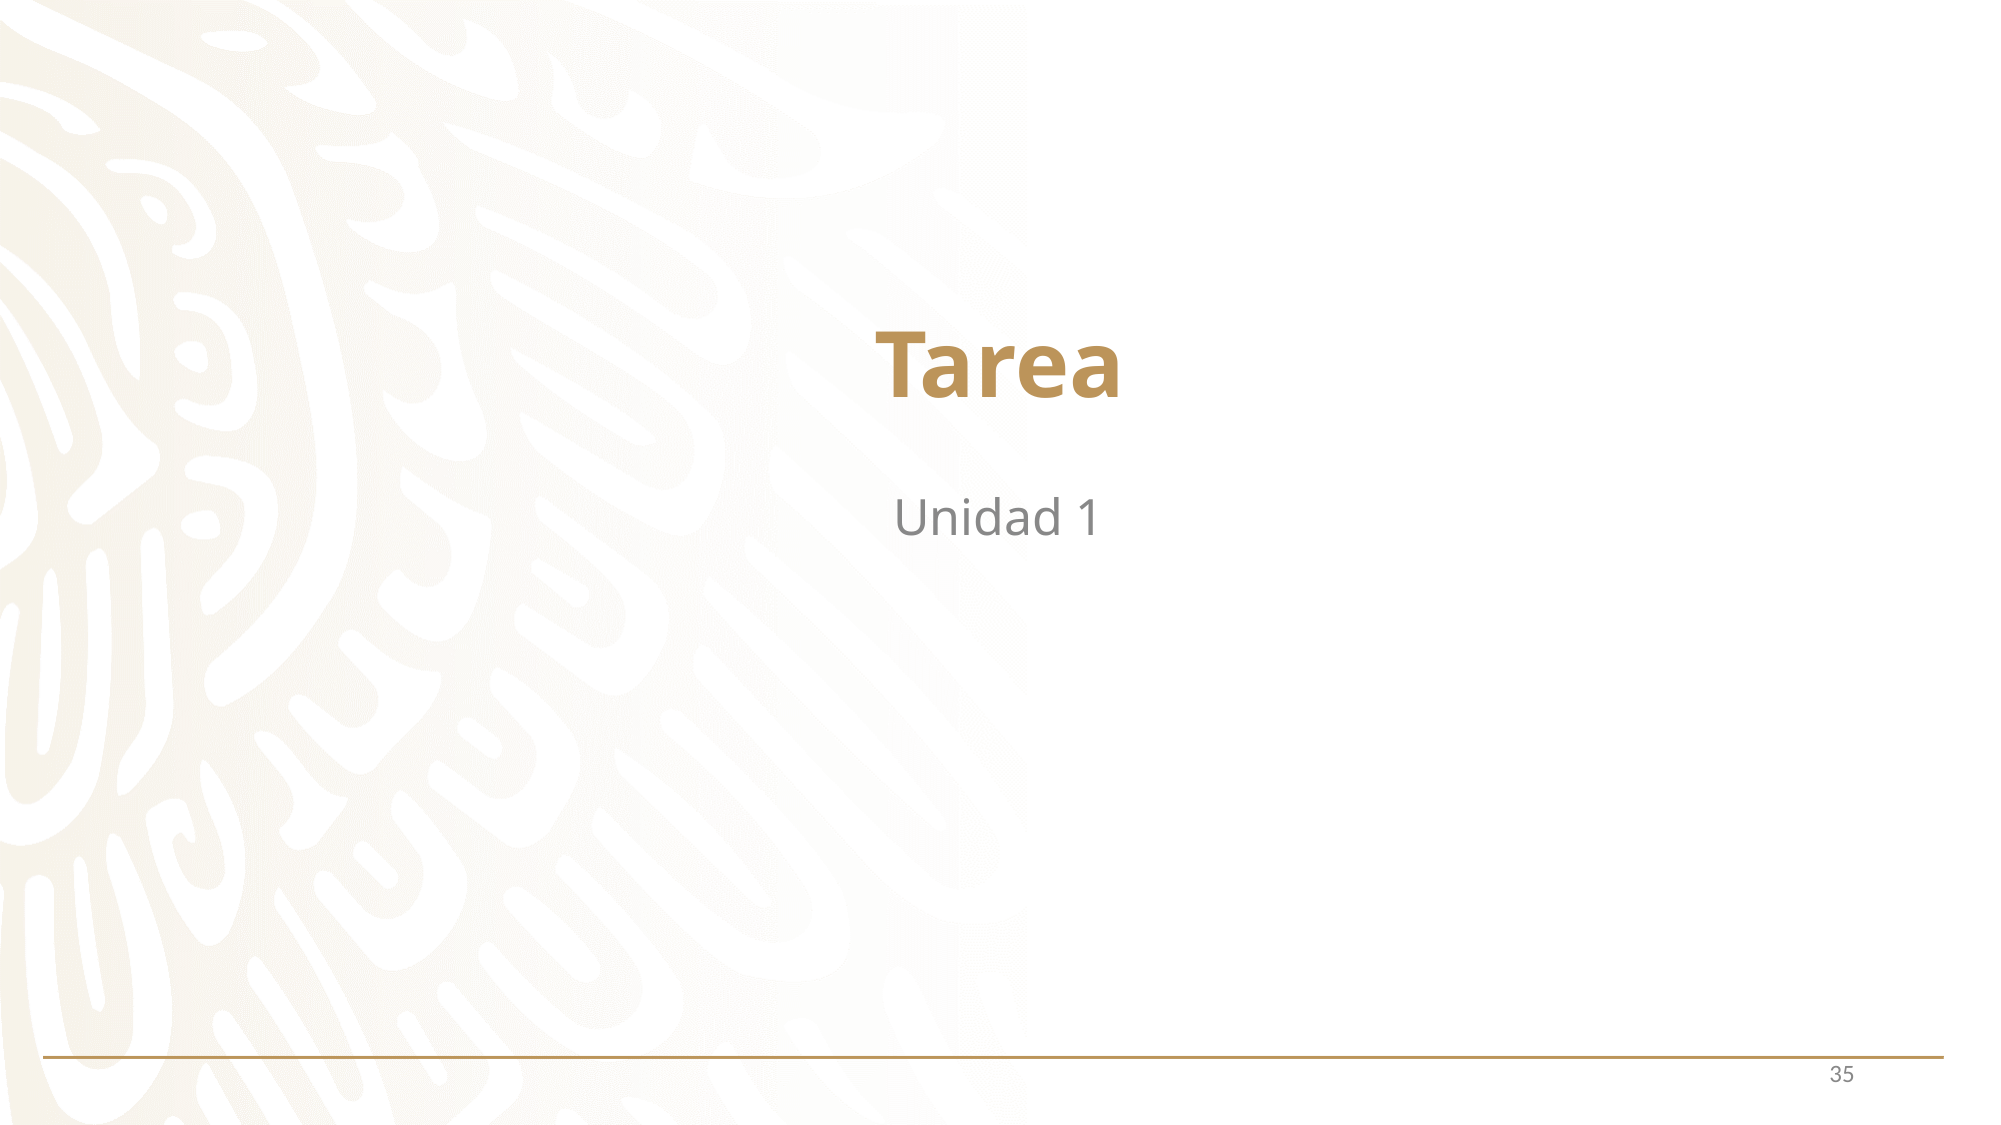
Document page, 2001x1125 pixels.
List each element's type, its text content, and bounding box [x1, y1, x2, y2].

slide_number 35 [1818, 1050, 1863, 1096]
list Unidad 1 [135, 484, 1862, 563]
title Tarea [135, 128, 1864, 426]
picture [0, 0, 2001, 1125]
